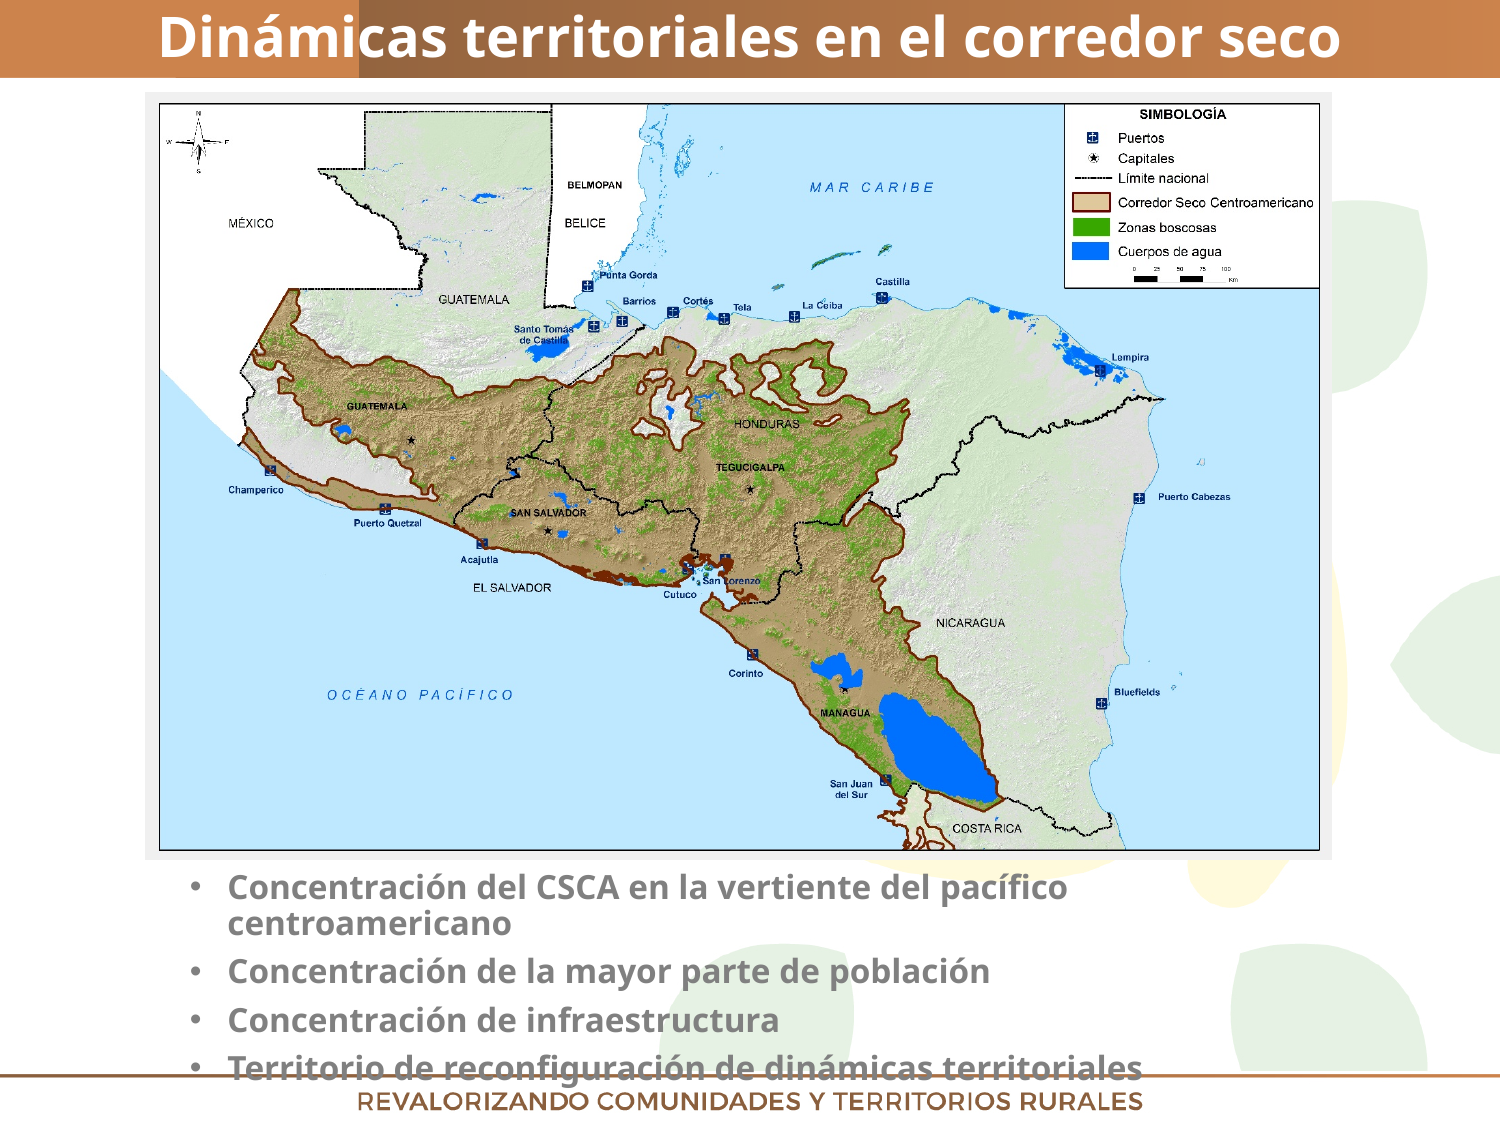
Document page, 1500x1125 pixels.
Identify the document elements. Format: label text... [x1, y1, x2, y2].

text_box Concentración del CSCA en la vertiente del pacífico centroamericano Concentración de la mayor parte de población Concentración de infraestructura Territorio de reconfiguración de dinámicas territoriales [175, 863, 1308, 1095]
picture [0, 77, 1500, 1125]
text_box Dinámicas territoriales en el corredor seco [0, 1, 1500, 77]
